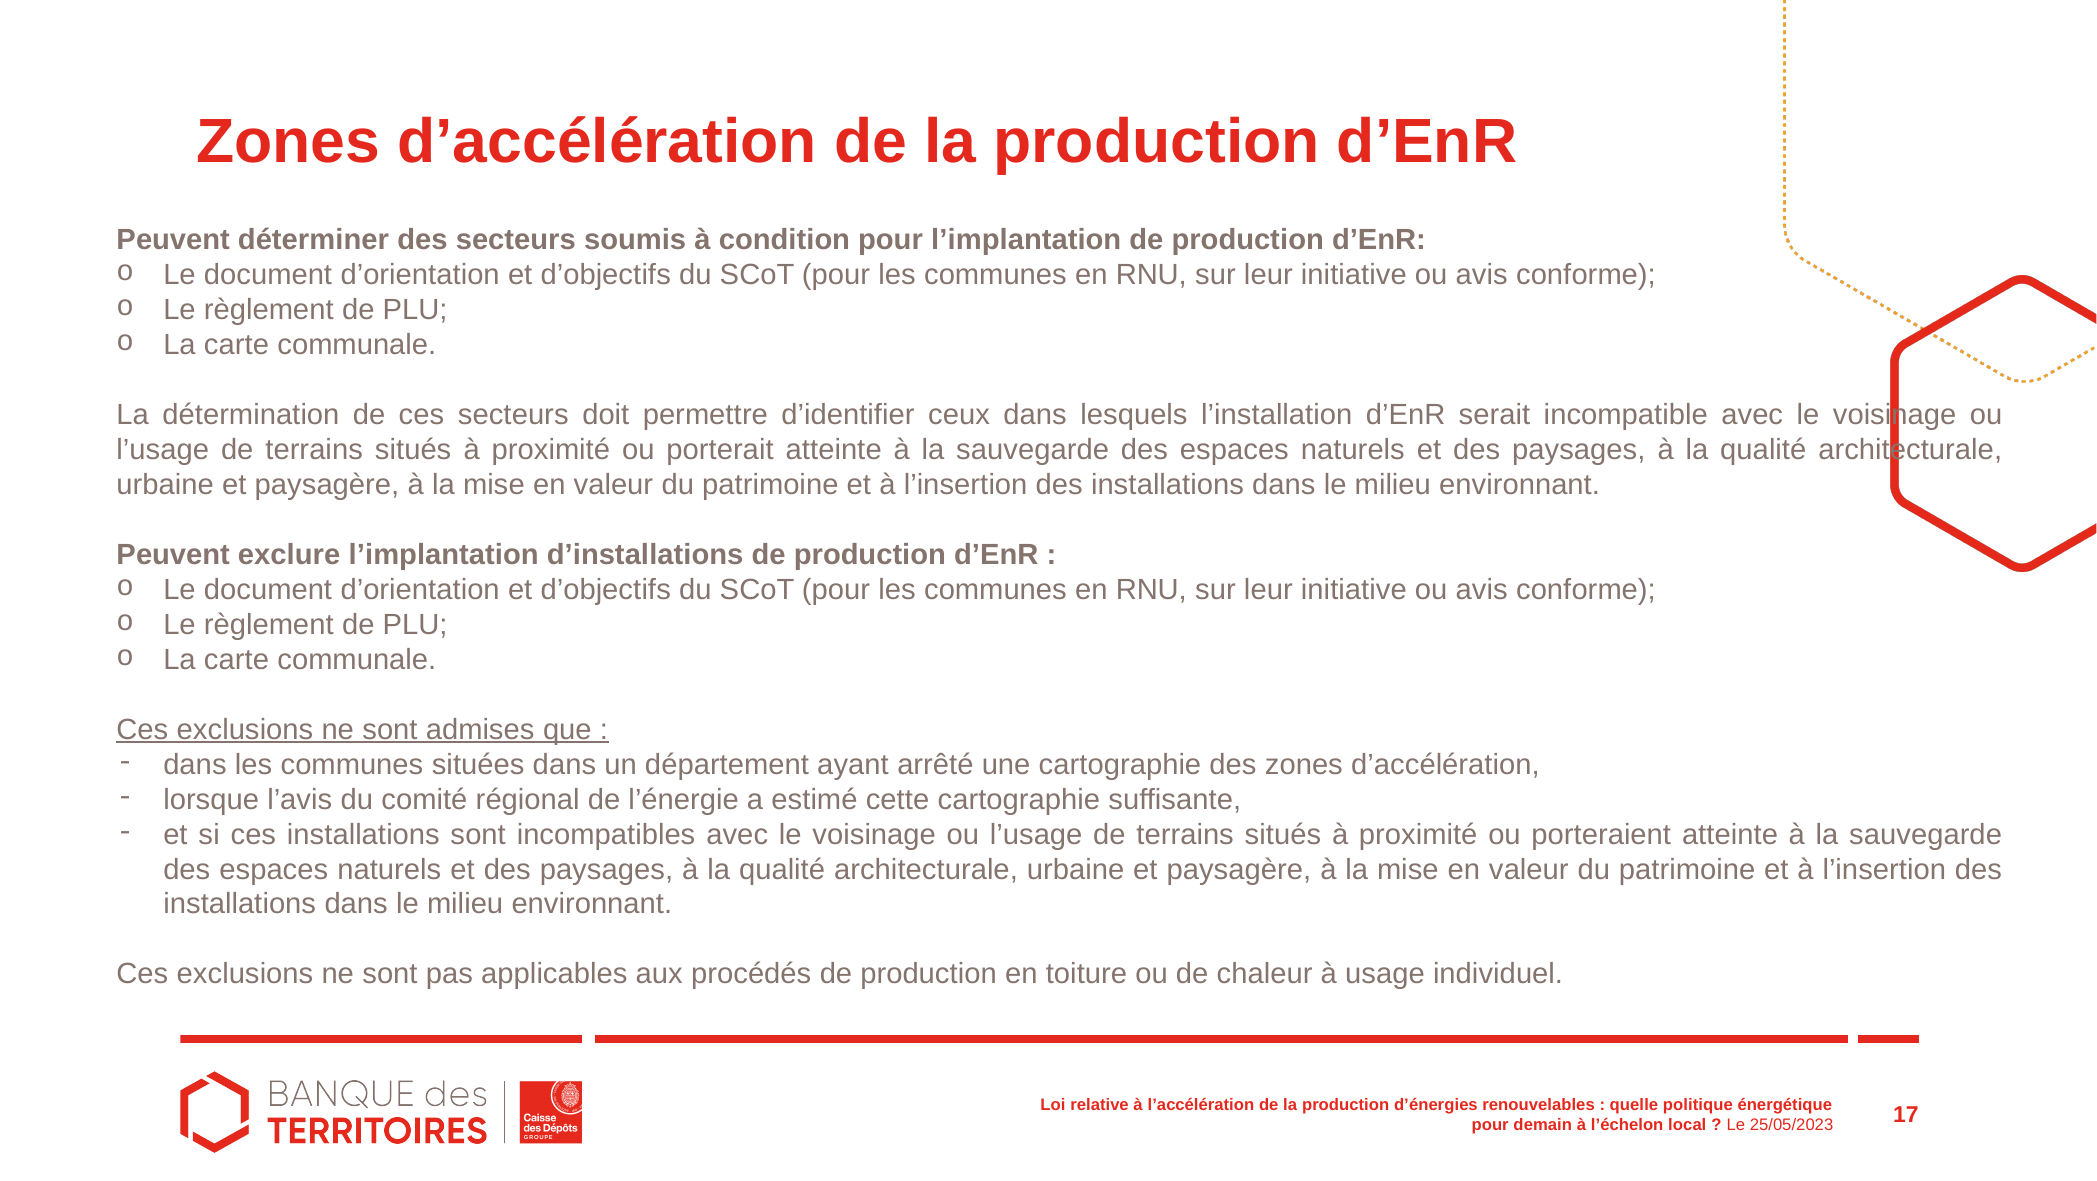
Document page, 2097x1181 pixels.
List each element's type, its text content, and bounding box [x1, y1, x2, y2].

text_box Peuvent déterminer des secteurs soumis à condition pour l’implantation de production d’EnR: Le document d’orientation et d’objectifs du SCoT (pour les communes en RNU, sur leur initiative ou avis conforme); Le règlement de PLU; La carte communale. La détermination de ces secteurs doit permettre d’identifier ceux dans lesquels l’installation d’EnR serait incompatible avec le voisinage ou l’usage de terrains situés à proximité ou porterait atteinte à la sauvegarde des espaces naturels et des paysages, à la qualité architecturale, urbaine et paysagère, à la mise en valeur du patrimoine et à l’insertion des installations dans le milieu environnant. Peuvent exclure l’implantation d’installations de production d’EnR : Le document d’orientation et d’objectifs du SCoT (pour les communes en RNU, sur leur initiative ou avis conforme); Le règlement de PLU; La carte communale. Ces exclusions ne sont admises que : dans les communes situées dans un département ayant arrêté une cartographie des zones d’accélération, lorsque l’avis du comité régional de l’énergie a estimé cette cartographie suffisante, et si ces installations sont incompatibles avec le voisinage ou l’usage de terrains situés à proximité ou porteraient atteinte à la sauvegarde des espaces naturels et des paysages, à la qualité architecturale, urbaine et paysagère, à la mise en valeur du patrimoine et à l’insertion des installations dans le milieu environnant. Ces exclusions ne sont pas applicables aux procédés de production en toiture ou de chaleur à usage individuel. [101, 213, 2021, 1147]
picture [180, 1147, 582, 1153]
picture [1783, 0, 2097, 572]
title Zones d’accélération de la production d’EnR [163, 100, 1764, 178]
